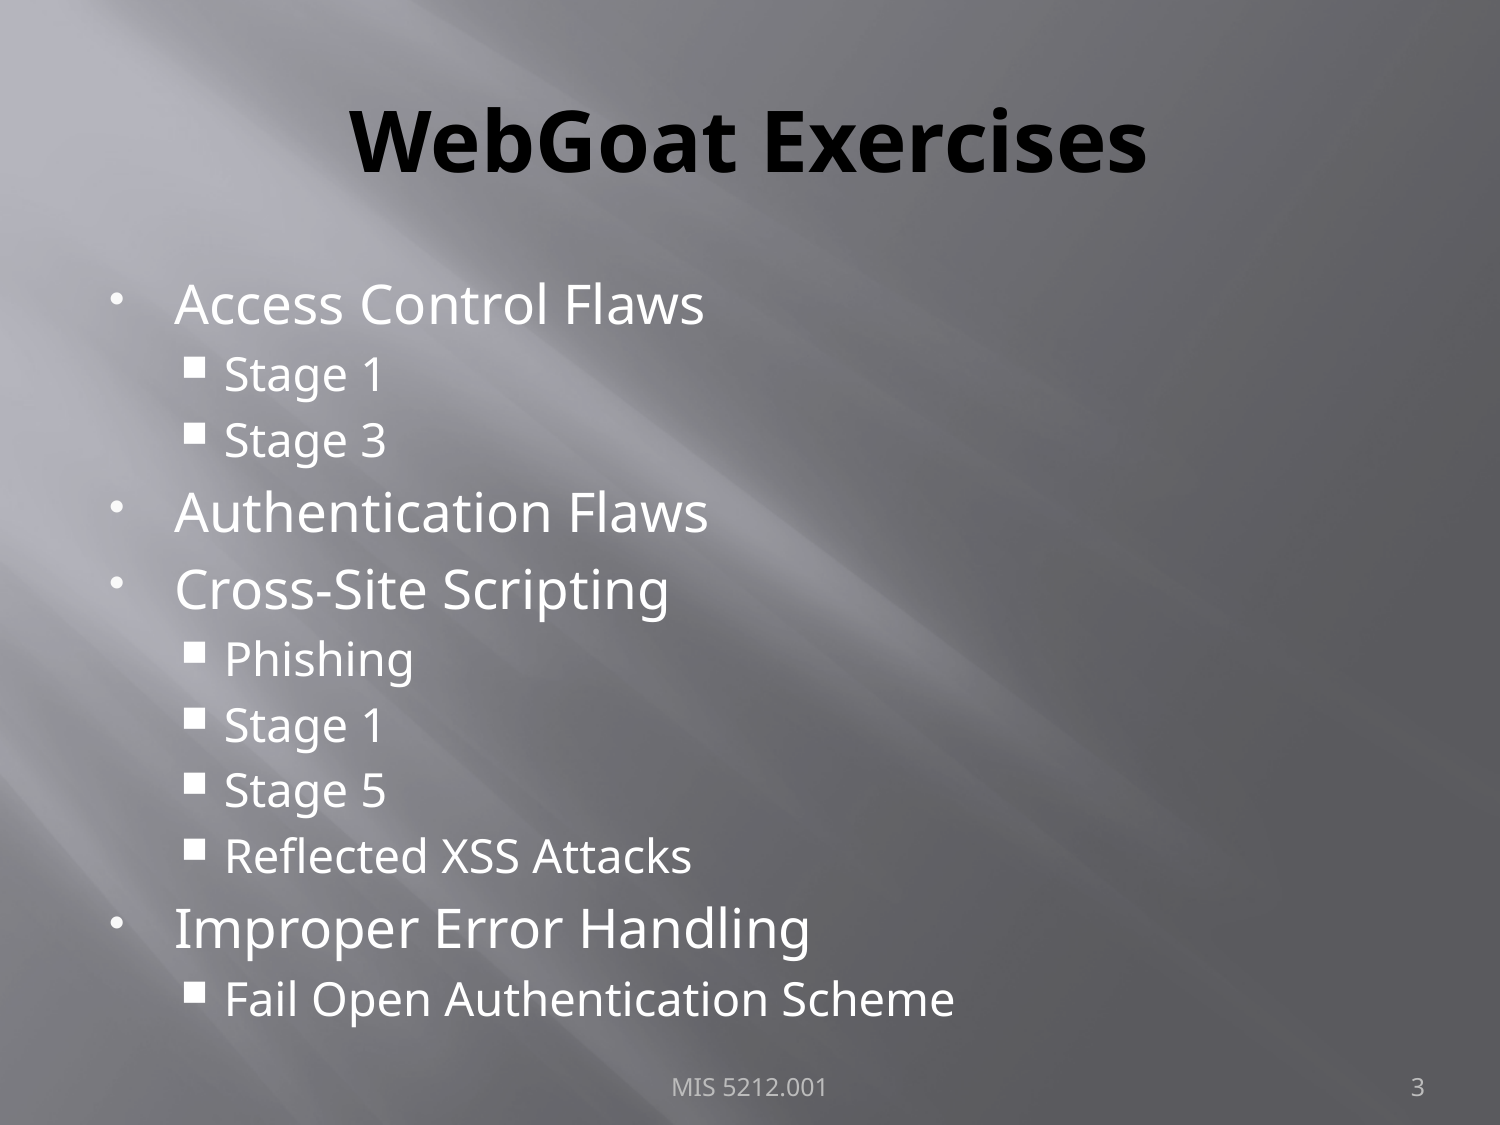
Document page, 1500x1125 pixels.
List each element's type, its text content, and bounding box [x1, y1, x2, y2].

footer MIS 5212.001 [512, 1052, 988, 1113]
title WebGoat Exercises [75, 45, 1425, 233]
slide_number 3 [1299, 1052, 1425, 1113]
list Access Control Flaws Stage 1 Stage 3 Authentication Flaws Cross-Site Scripting Phishing Stage 1 Stage 5 Reflected XSS Attacks Improper Error Handling Fail Open Authentication Scheme [75, 262, 1425, 1035]
